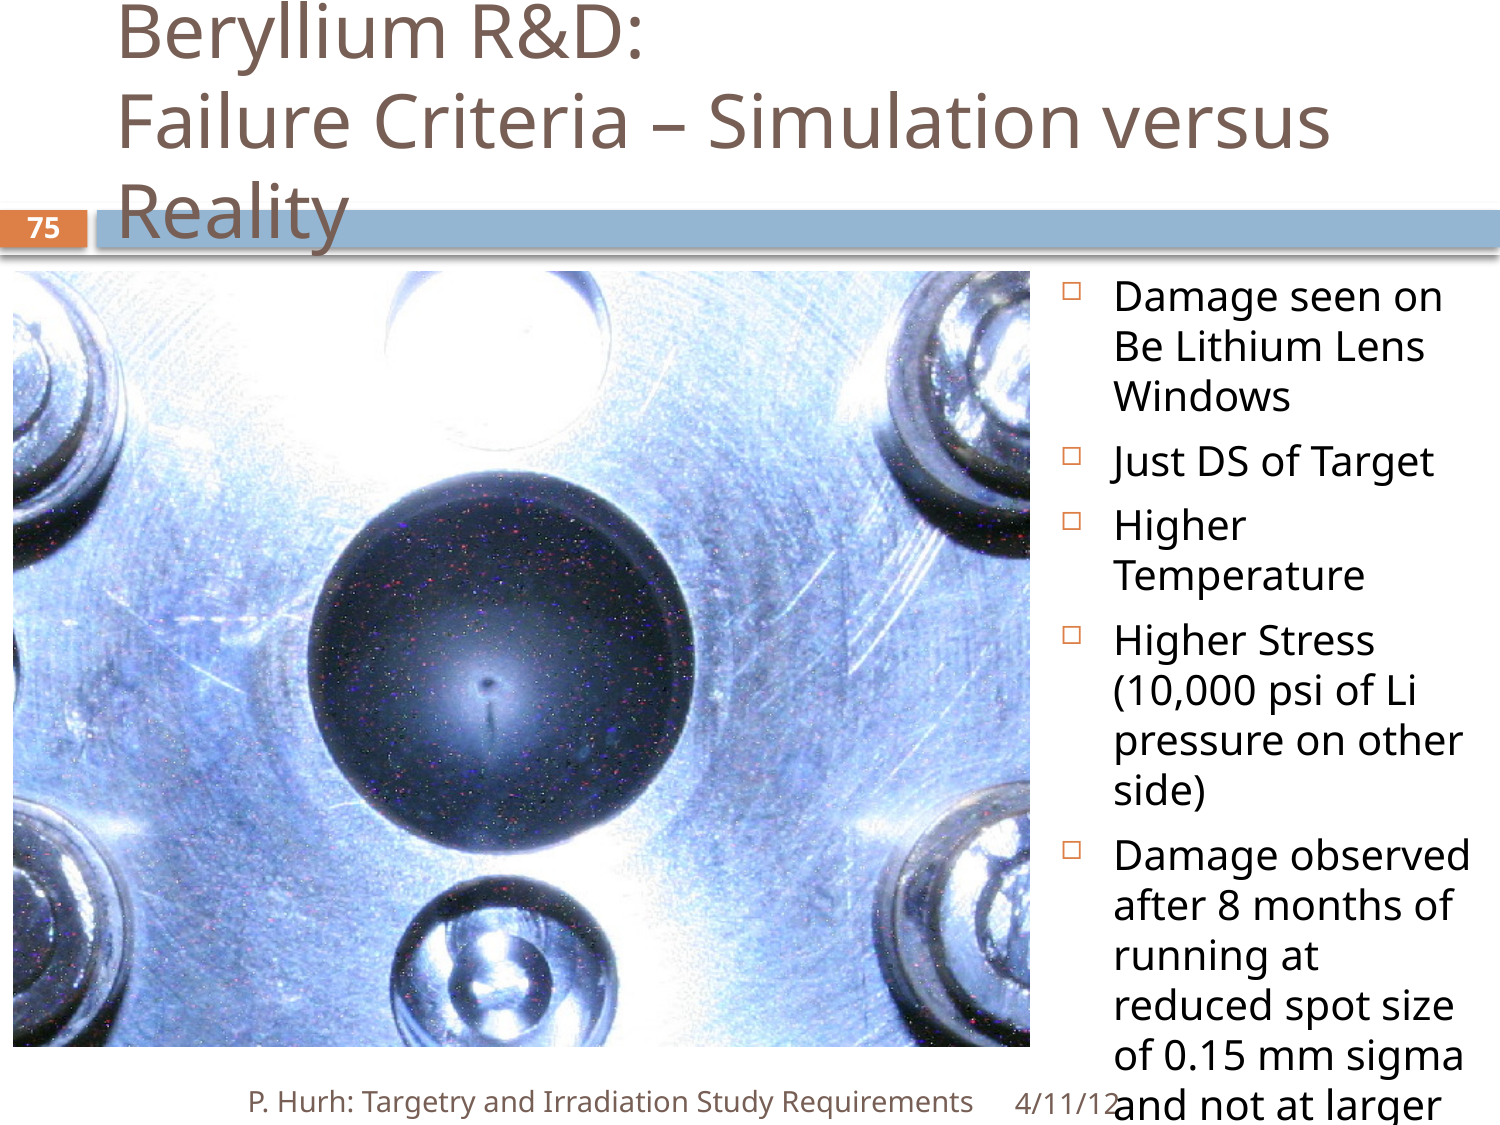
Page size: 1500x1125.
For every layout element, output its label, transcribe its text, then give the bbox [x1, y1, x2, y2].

title Beryllium R&D: Failure Criteria – Simulation versus Reality [100, 37, 1438, 200]
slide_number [999, 1072, 1438, 1125]
list Damage seen on Be Lithium Lens Windows Just DS of Target Higher Temperature Higher Stress (10,000 psi of Li pressure on other side) Damage observed after 8 months of running at reduced spot size of 0.15 mm sigma and not at larger spot size (0.19 mm sigma) [1045, 262, 1500, 1070]
footer P. Hurh: Targetry and Irradiation Study Requirements [99, 1072, 990, 1125]
slide_number 75 [0, 208, 88, 249]
picture [13, 270, 1030, 1048]
